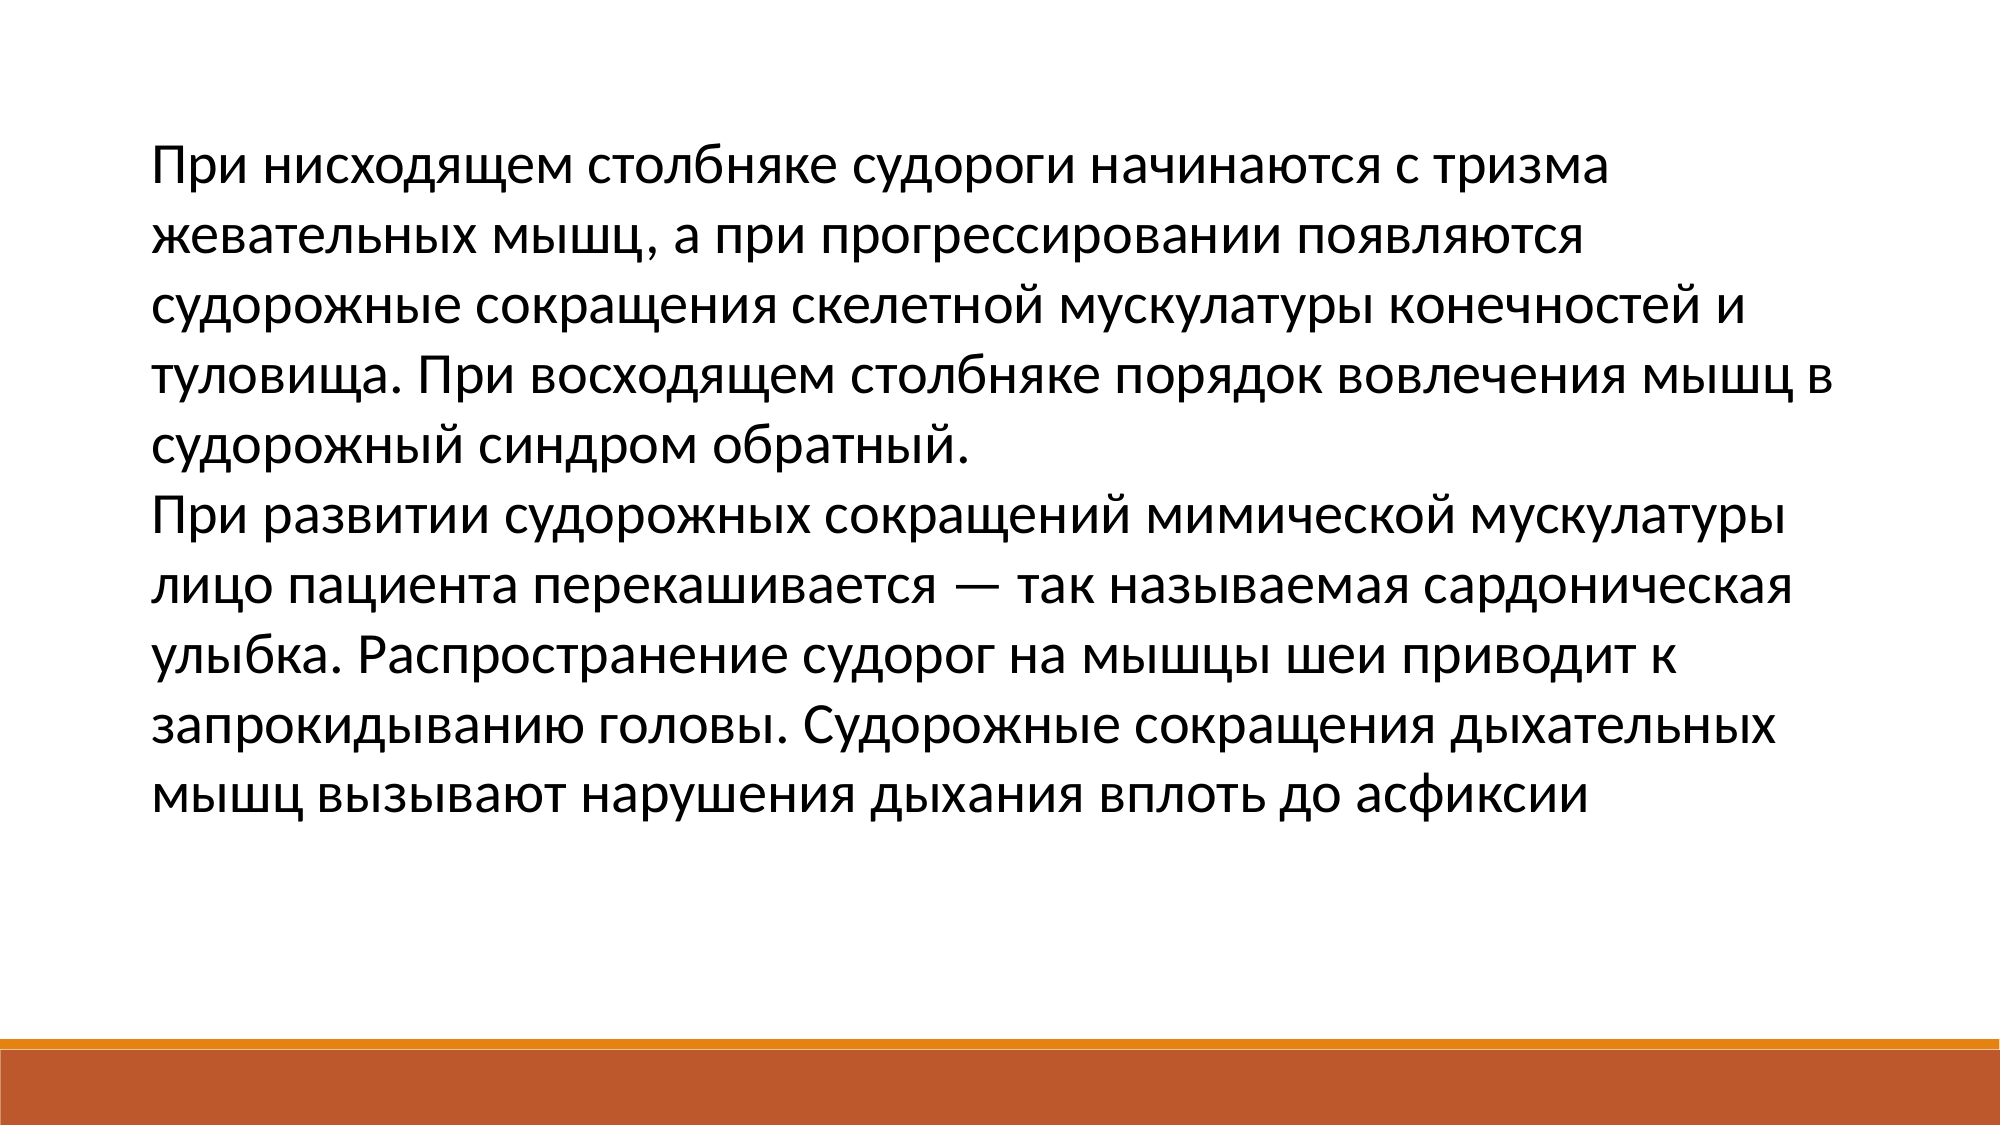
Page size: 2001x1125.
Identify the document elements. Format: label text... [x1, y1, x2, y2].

text_box При нисходящем столбняке судороги начинаются с тризма жевательных мышц, а при прогрессировании появляются судорожные сокращения скелетной мускулатуры конечностей и туловища. При восходящем столбняке порядок вовлечения мышц в судорожный синдром обратный. При развитии судорожных сокращений мимической мускулатуры лицо пациента перекашивается — так называемая сардоническая улыбка. Распространение судорог на мышцы шеи приводит к запрокидыванию головы. Судорожные сокращения дыхательных мышц вызывают нарушения дыхания вплоть до асфиксии [136, 117, 1885, 832]
